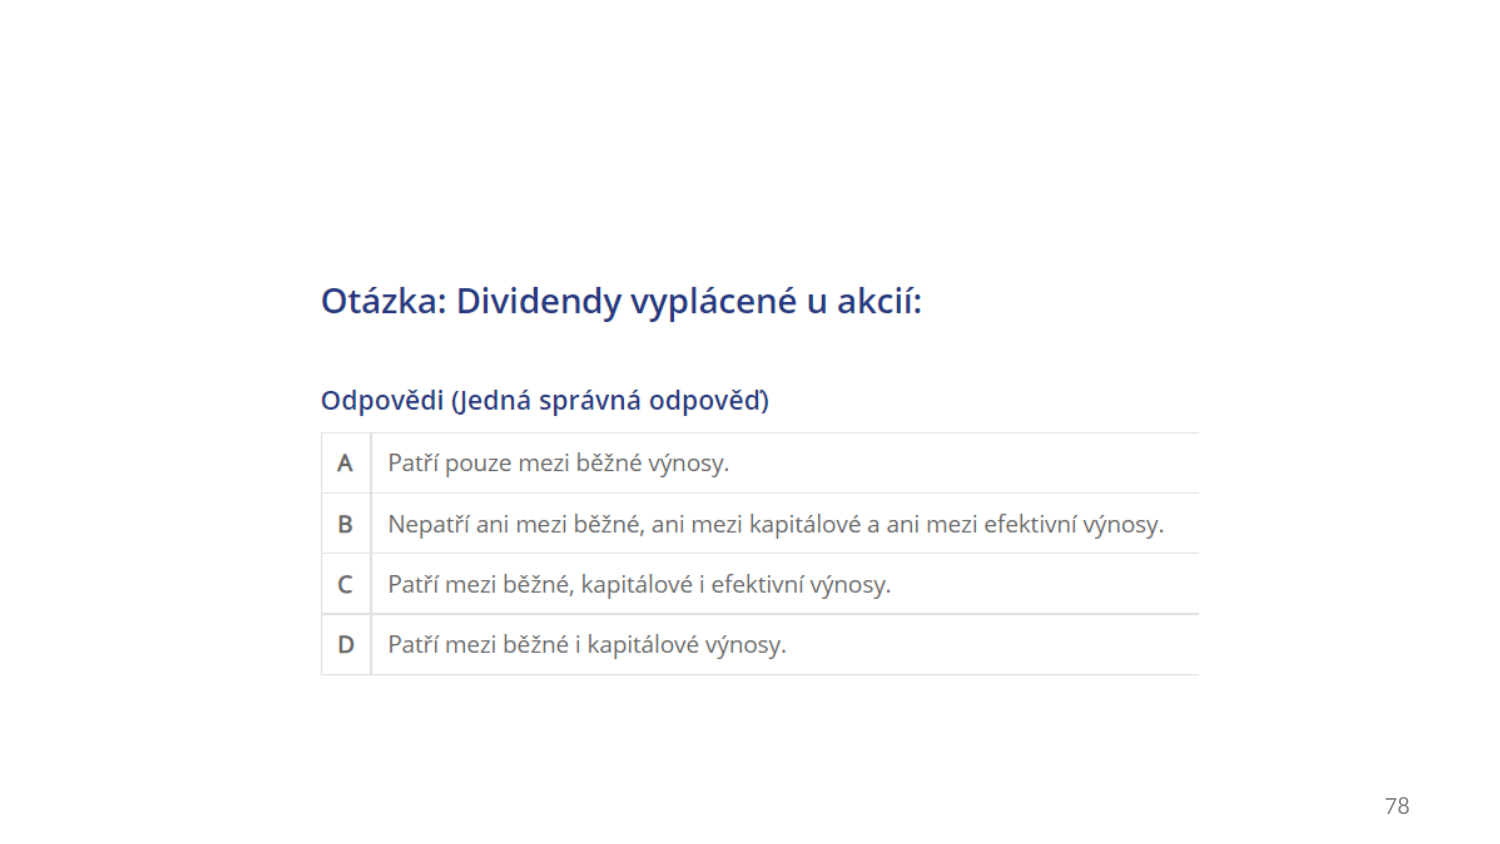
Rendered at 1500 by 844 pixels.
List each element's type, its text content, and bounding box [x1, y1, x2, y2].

slide_number 78 [1074, 782, 1425, 828]
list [301, 267, 1199, 683]
